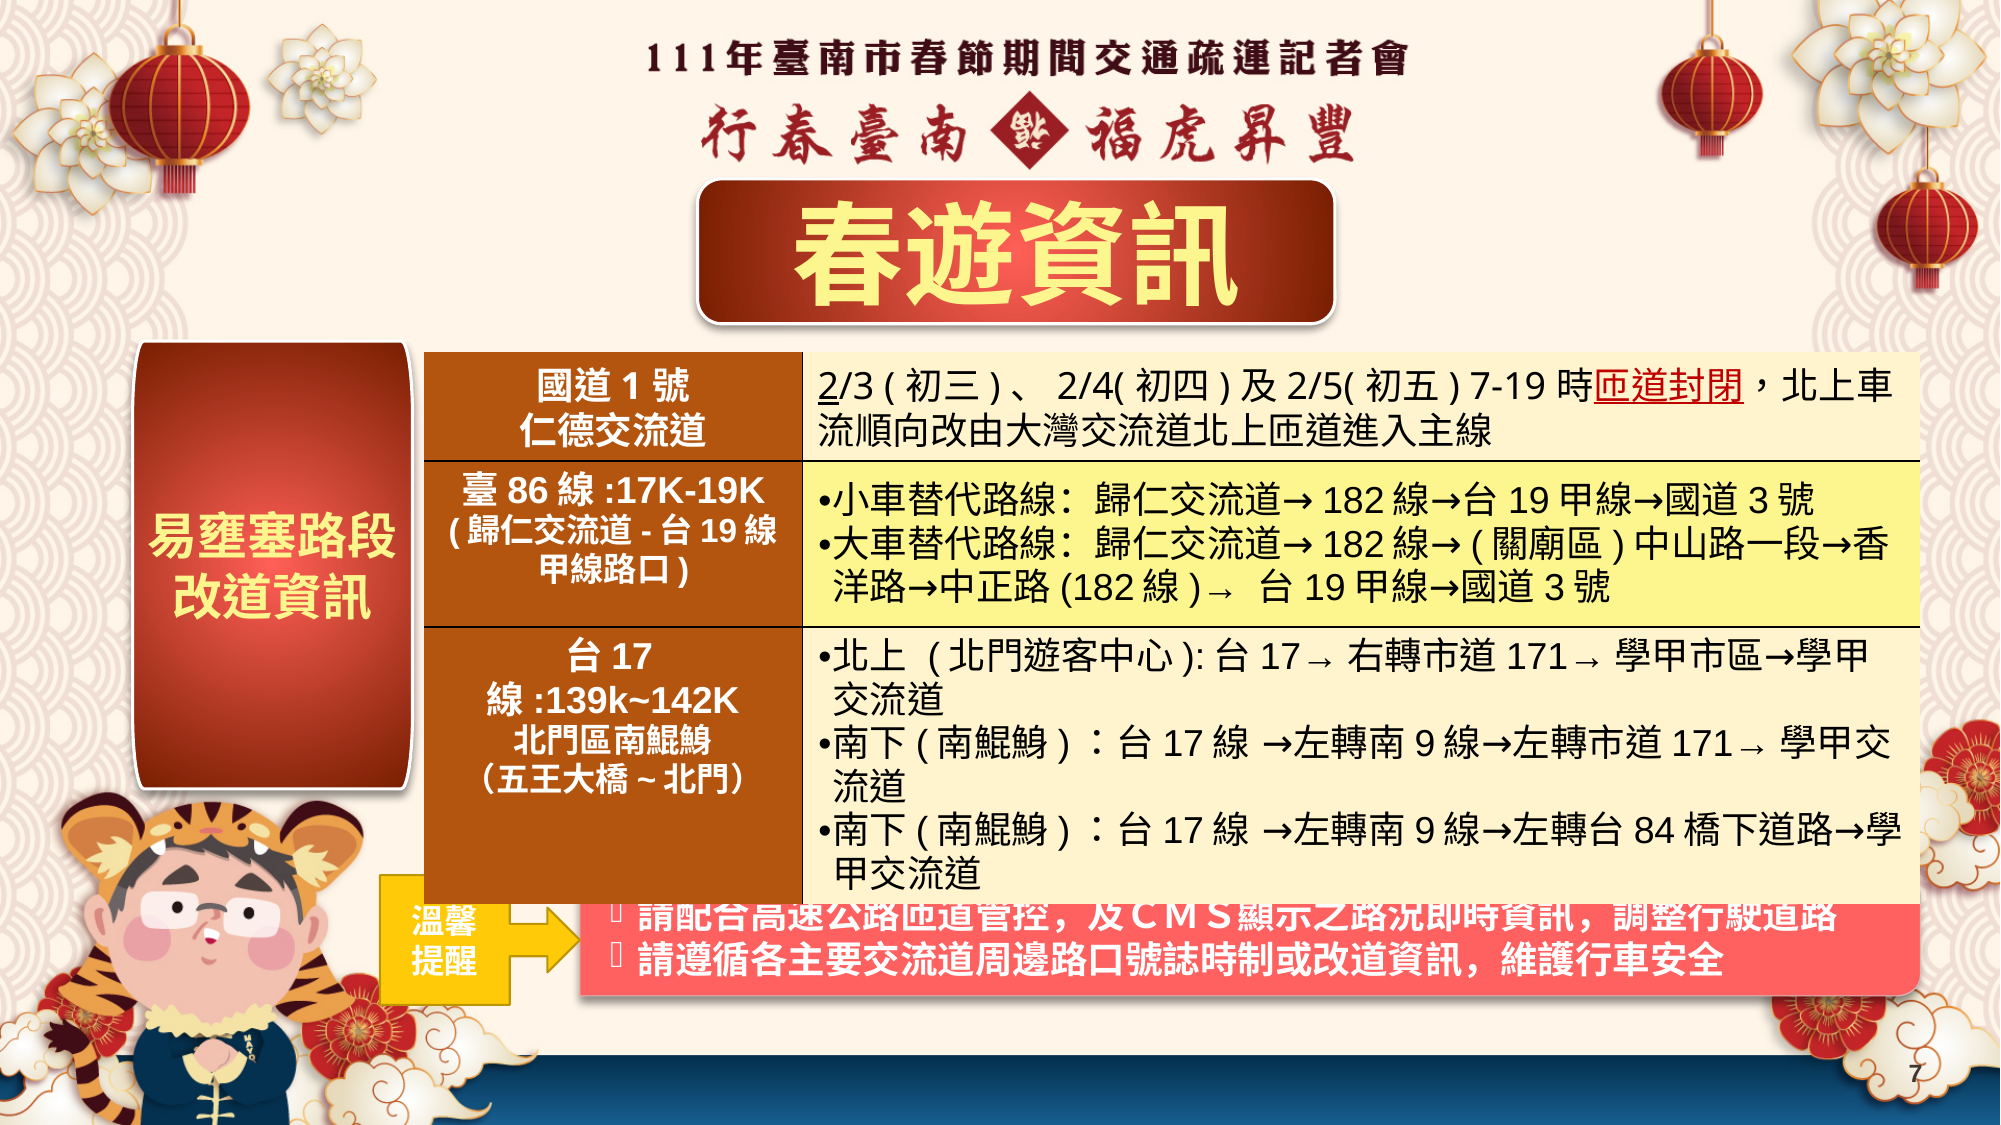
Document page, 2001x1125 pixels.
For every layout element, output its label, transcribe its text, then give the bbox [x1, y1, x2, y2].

text_box 溫馨 提醒 [378, 874, 581, 1006]
table_header 國道1號 仁德交流道 [424, 352, 802, 460]
text_box 請配合高速公路匝道管控，及ＣＭＳ顯示之路況即時資訊，調整行駛道路 請遵循各主要交流道周邊路口號誌時制或改道資訊，維護行車安全 [579, 890, 1921, 997]
slide_number 7 [1487, 1042, 1938, 1103]
table_header 2/3 (初三)、2/4(初四)及2/5(初五) 7-19時匝道封閉，北上車流順向改由大灣交流道北上匝道進入主線 [803, 352, 1920, 460]
table_cell 台17線:139k~142K 北門區南鯤鯓 （五王大橋~北門） [424, 628, 802, 904]
text_box 春遊資訊 [695, 177, 1337, 326]
table_cell 小車替代路線：歸仁交流道→182線→台19甲線→國道3號 大車替代路線：歸仁交流道→182線→(關廟區)中山路一段→香洋路→中正路(182線)→ 台19甲線→國道3號 [803, 462, 1920, 626]
picture [0, 0, 2000, 1125]
table_cell 北上 (北門遊客中心):台17→右轉市道171→學甲市區→學甲交流道 南下(南鯤鯓)：台17線 →左轉南9線→左轉市道171→學甲交流道 南下(南鯤鯓)：台17線 →左轉南9線→左轉台84橋下道路→學甲交流道 [803, 628, 1920, 904]
text_box 易壅塞路段 改道資訊 [131, 339, 415, 791]
table_cell 臺86線:17K-19K (歸仁交流道-台19線甲線路口) [424, 462, 802, 626]
